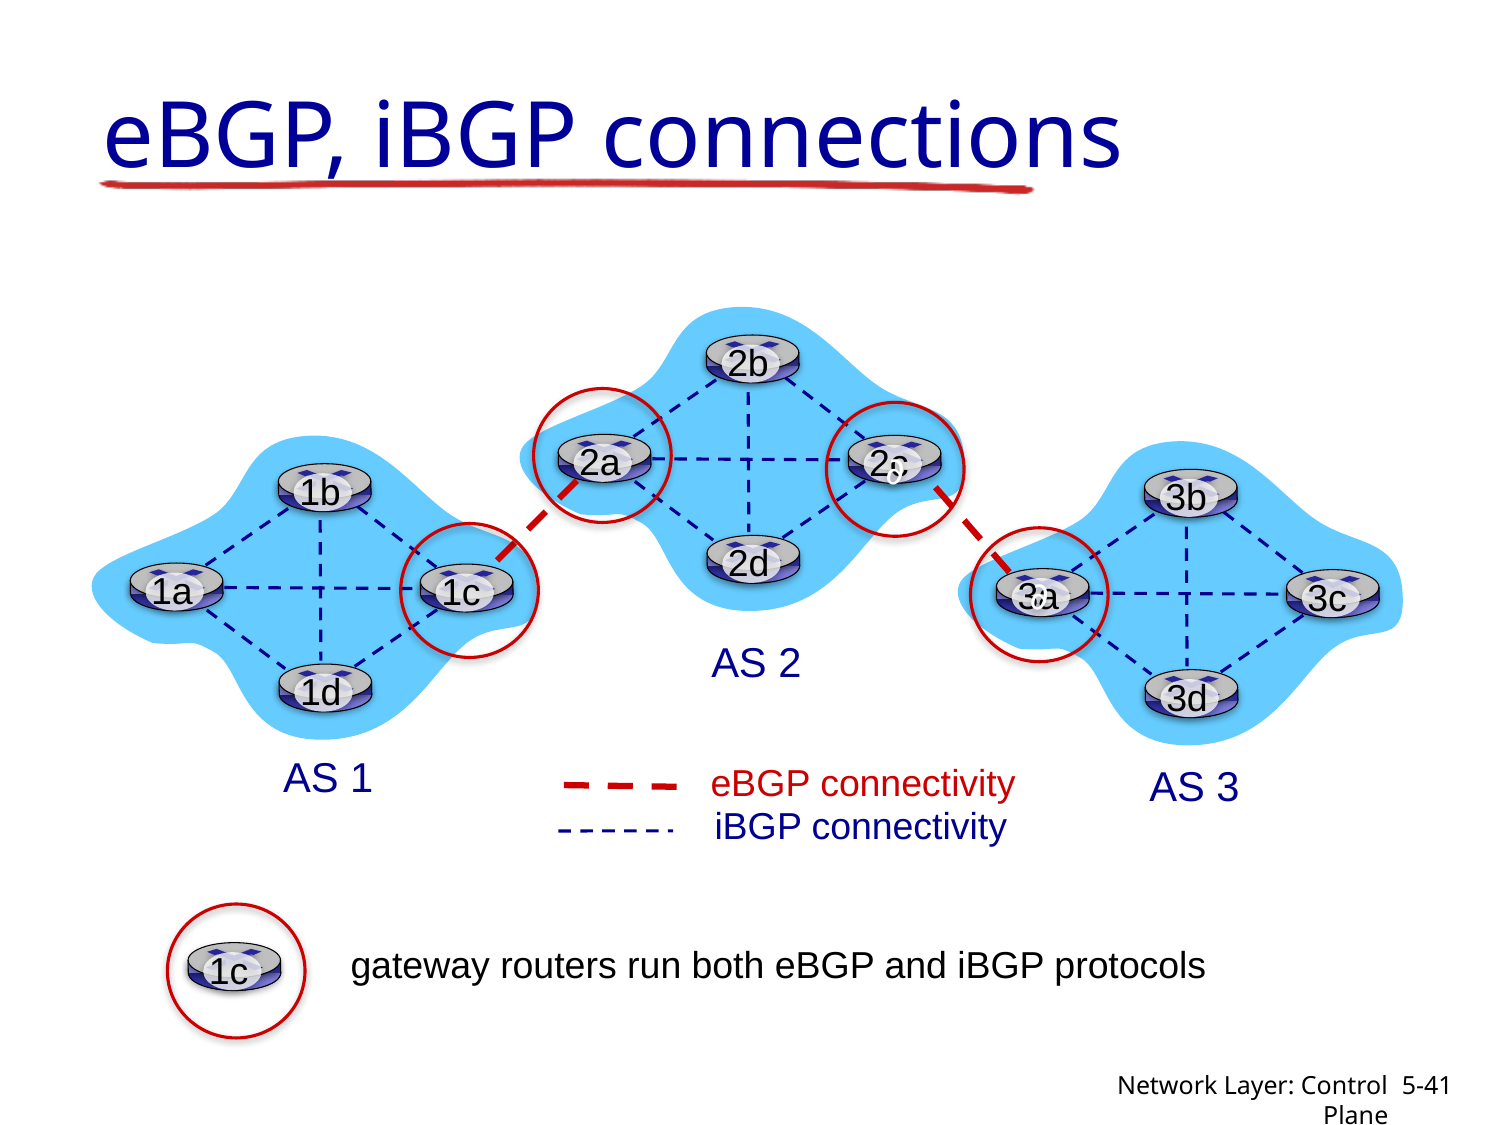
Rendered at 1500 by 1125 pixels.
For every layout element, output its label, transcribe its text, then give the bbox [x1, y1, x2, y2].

title eBGP, iBGP connections [87, 37, 1363, 225]
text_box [167, 388, 1227, 1039]
text_box [91, 539, 161, 644]
footer Network Layer: Control Plane [1045, 1062, 1404, 1102]
picture [94, 176, 1046, 199]
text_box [129, 559, 161, 621]
text_box AS 3 [1230, 754, 1255, 818]
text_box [519, 306, 965, 386]
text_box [1230, 440, 1404, 746]
slide_number 5-41 [1387, 1062, 1478, 1107]
